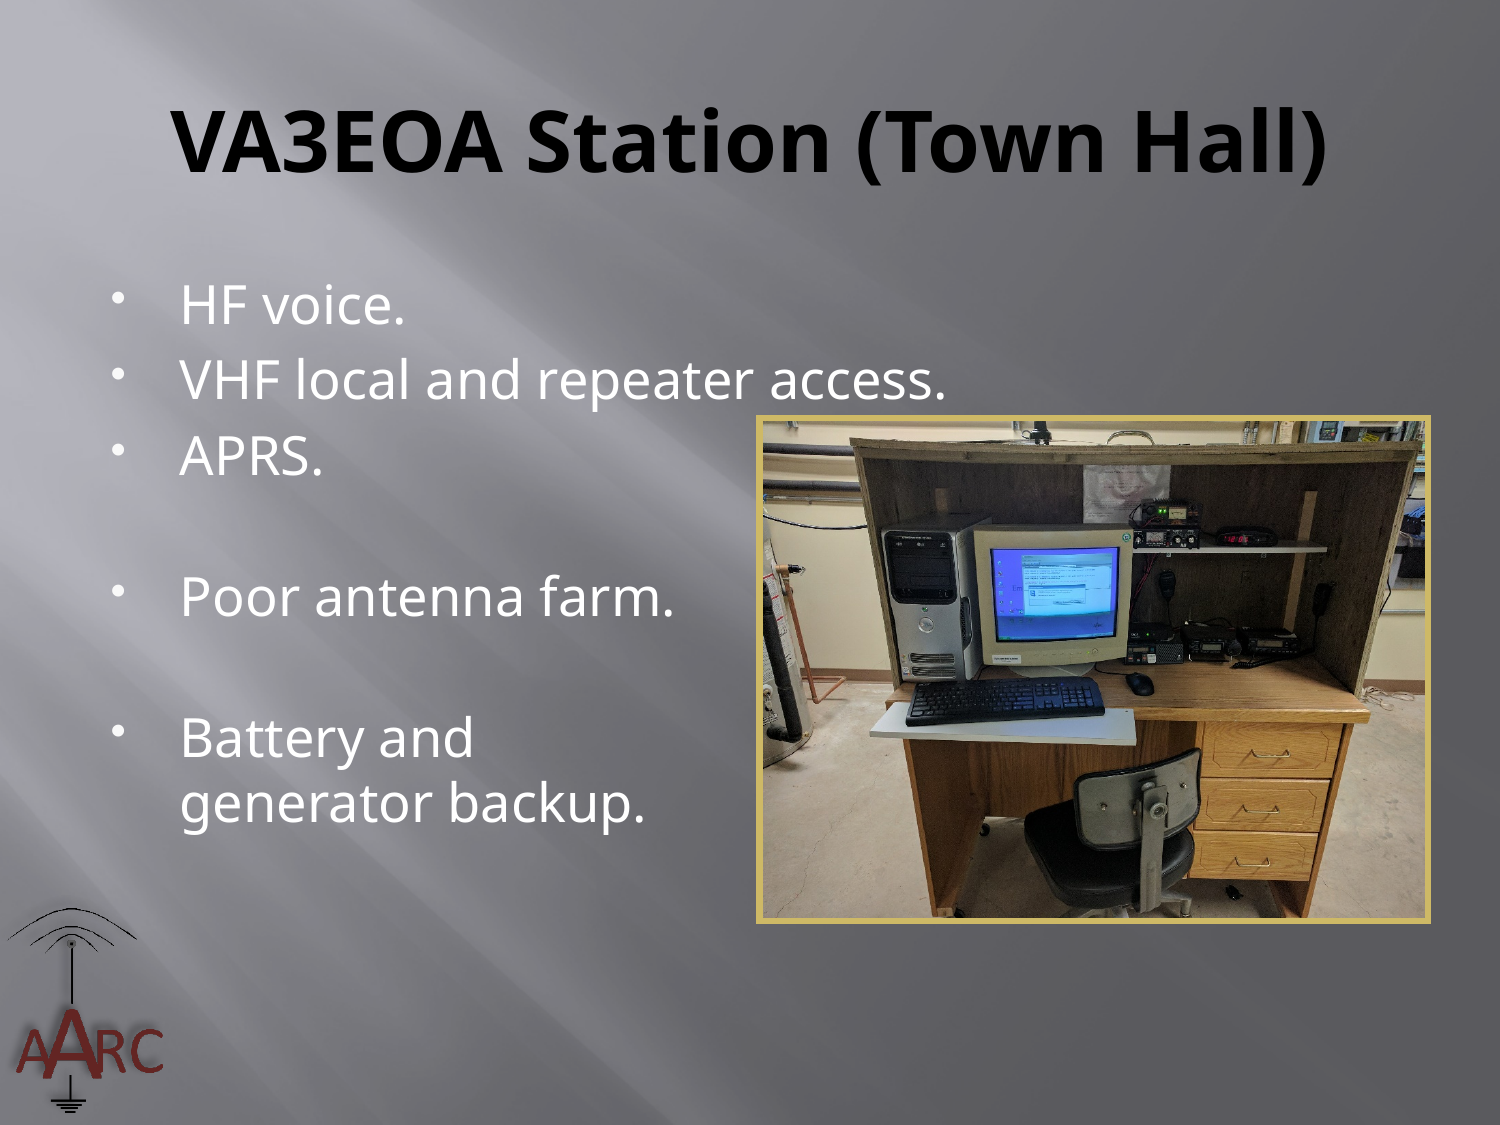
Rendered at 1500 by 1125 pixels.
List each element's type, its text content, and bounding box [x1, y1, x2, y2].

picture [6, 908, 198, 1113]
list HF voice. VHF local and repeater access. APRS. Poor antenna farm. Battery and generator backup. [74, 262, 1093, 1006]
title VA3EOA Station (Town Hall) [75, 45, 1425, 233]
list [762, 420, 1426, 918]
